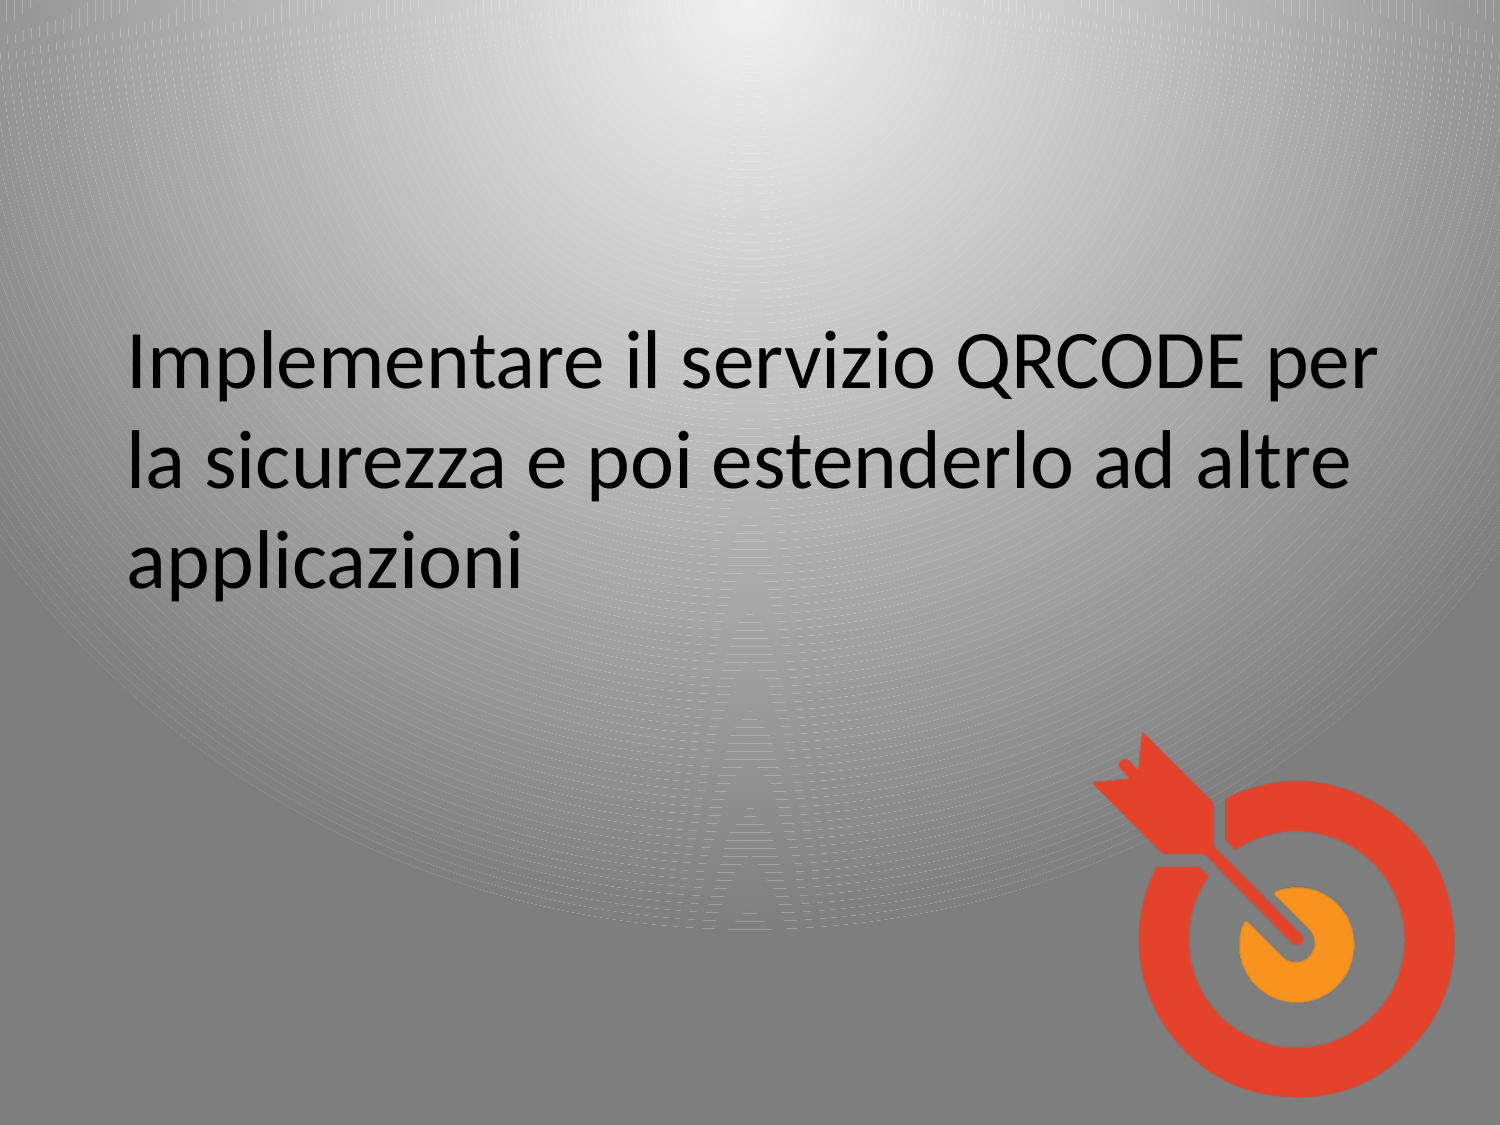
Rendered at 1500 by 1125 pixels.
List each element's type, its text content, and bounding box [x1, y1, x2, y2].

text_box Implementare il servizio QRCODE per la sicurezza e poi estenderlo ad altre applicazioni [112, 197, 1435, 613]
picture [1080, 695, 1498, 1125]
